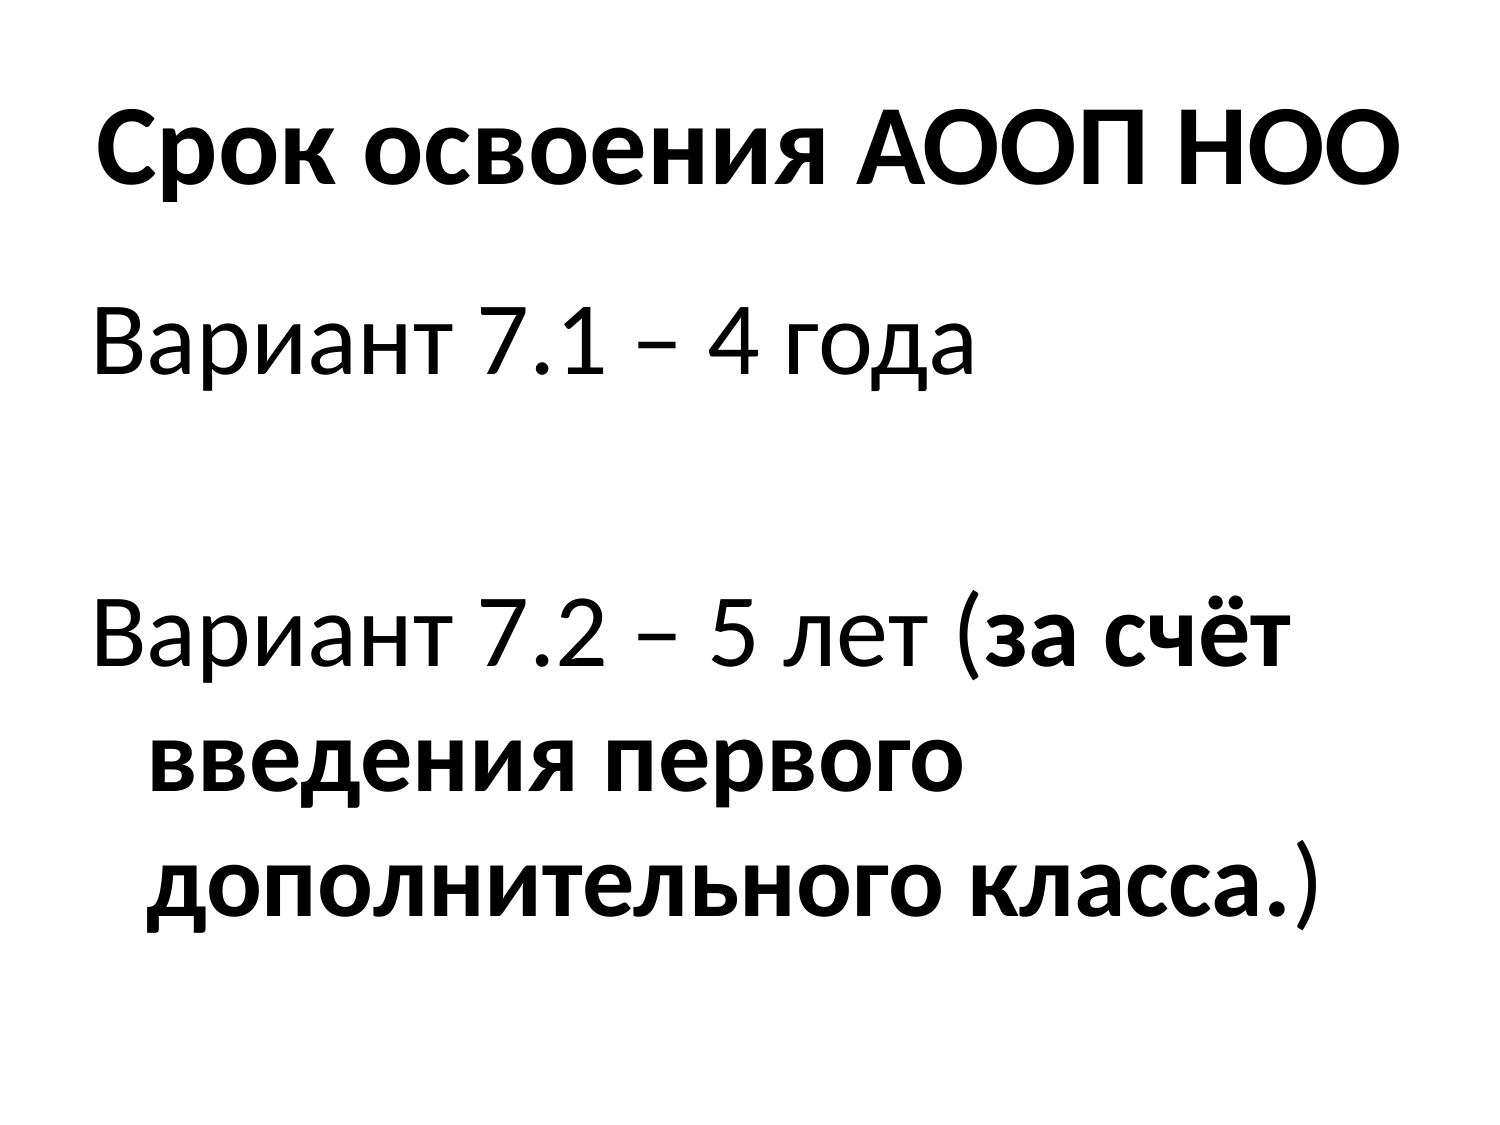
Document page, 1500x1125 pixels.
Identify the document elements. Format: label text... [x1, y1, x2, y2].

list Вариант 7.1 – 4 года Вариант 7.2 – 5 лет (за счёт введения первого дополнительного класса.) [75, 262, 1425, 1005]
title Срок освоения АООП НОО [29, 45, 1471, 233]
